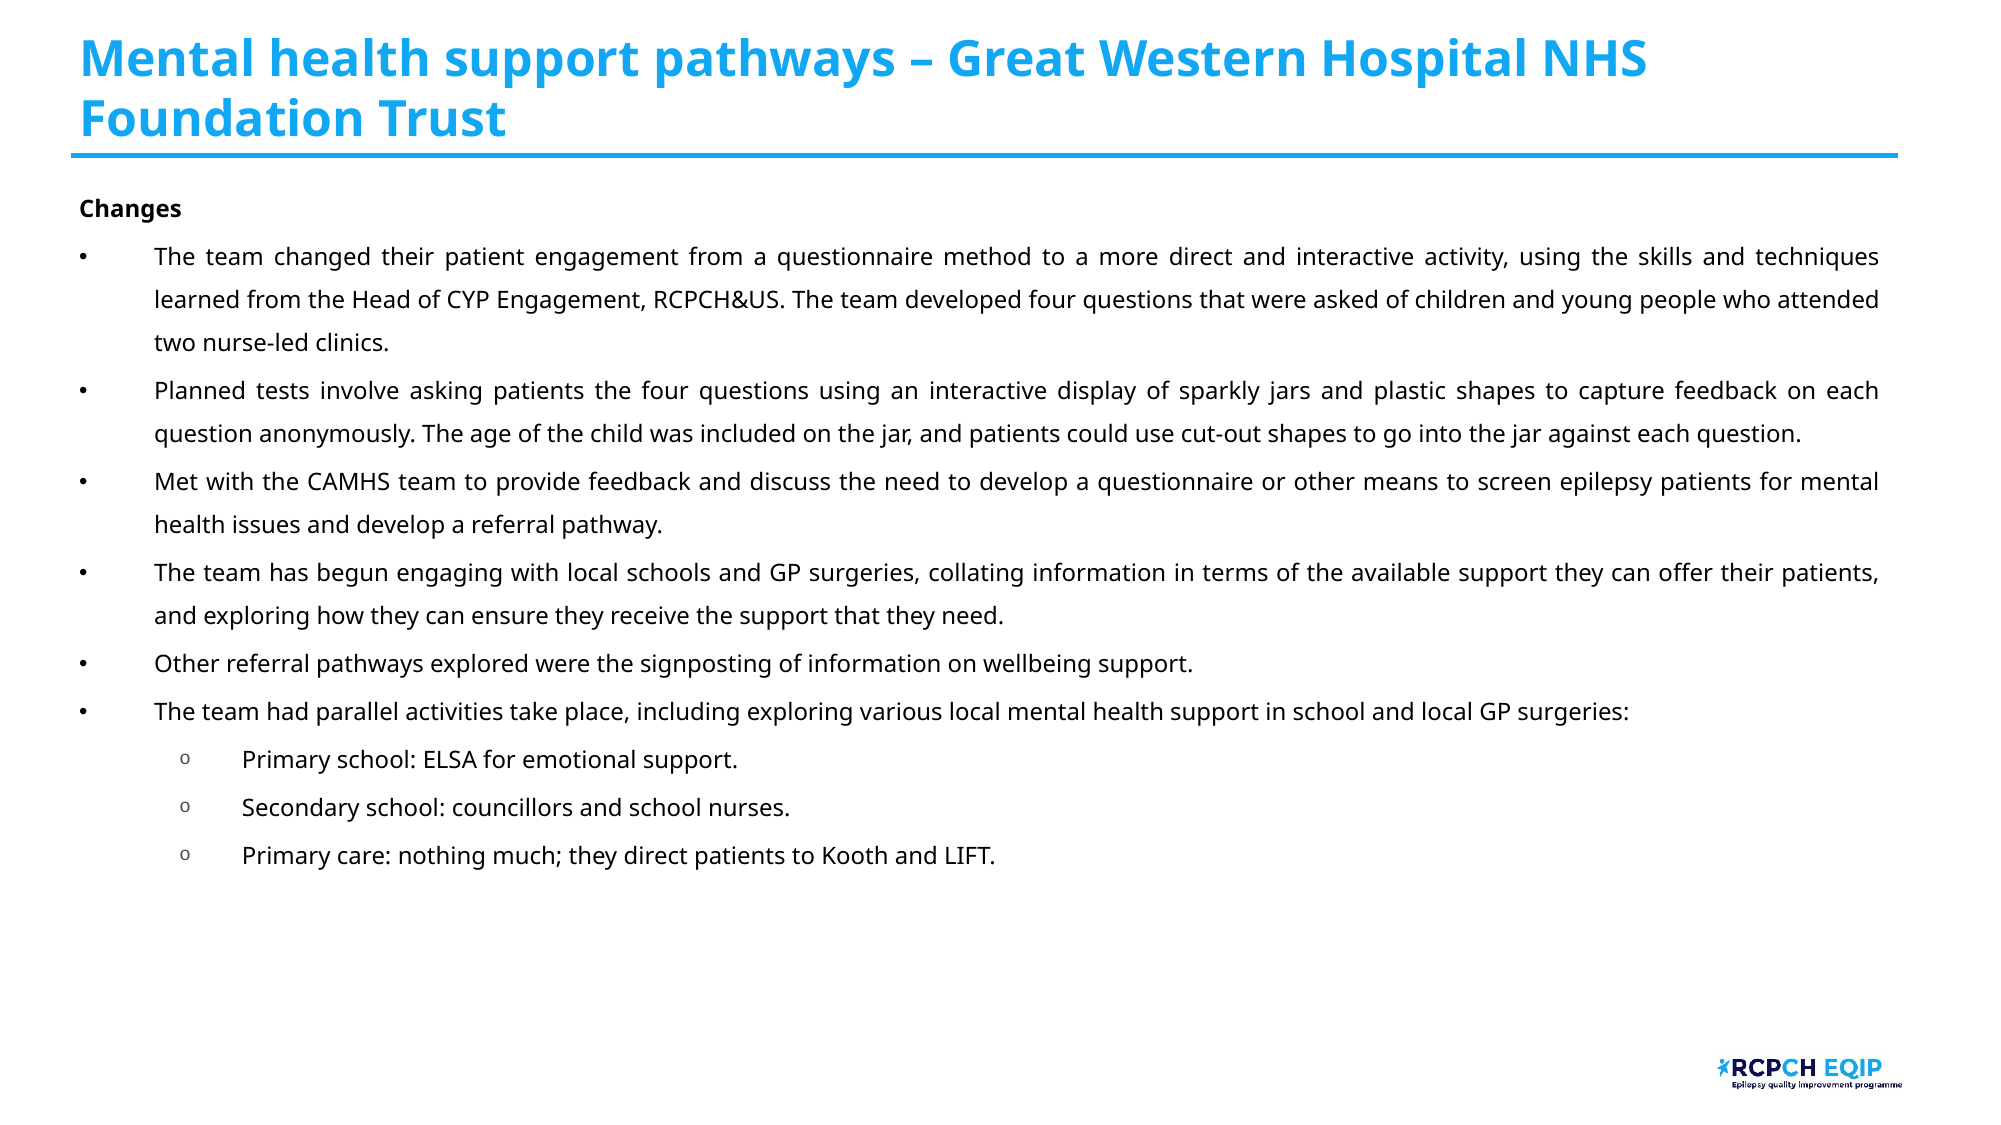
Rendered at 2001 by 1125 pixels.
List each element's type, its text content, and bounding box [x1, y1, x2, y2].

picture [1706, 1050, 1945, 1095]
list Changes The team changed their patient engagement from a questionnaire method to a more direct and interactive activity, using the skills and techniques learned from the Head of CYP Engagement, RCPCH&US. The team developed four questions that were asked of children and young people who attended two nurse-led clinics. Planned tests involve asking patients the four questions using an interactive display of sparkly jars and plastic shapes to capture feedback on each question anonymously. The age of the child was included on the jar, and patients could use cut-out shapes to go into the jar against each question. Met with the CAMHS team to provide feedback and discuss the need to develop a questionnaire or other means to screen epilepsy patients for mental health issues and develop a referral pathway. The team has begun engaging with local schools and GP surgeries, collating information in terms of the available support they can offer their patients, and exploring how they can ensure they receive the support that they need. Other referral pathways explored were the signposting of information on wellbeing support. The team had parallel activities take place, including exploring various local mental health support in school and local GP surgeries: Primary school: ELSA for emotional support. Secondary school: councillors and school nurses. Primary care: nothing much; they direct patients to Kooth and LIFT. [64, 172, 1896, 1091]
title Mental health support pathways – Great Western Hospital NHS Foundation Trust​ [64, 34, 1865, 139]
